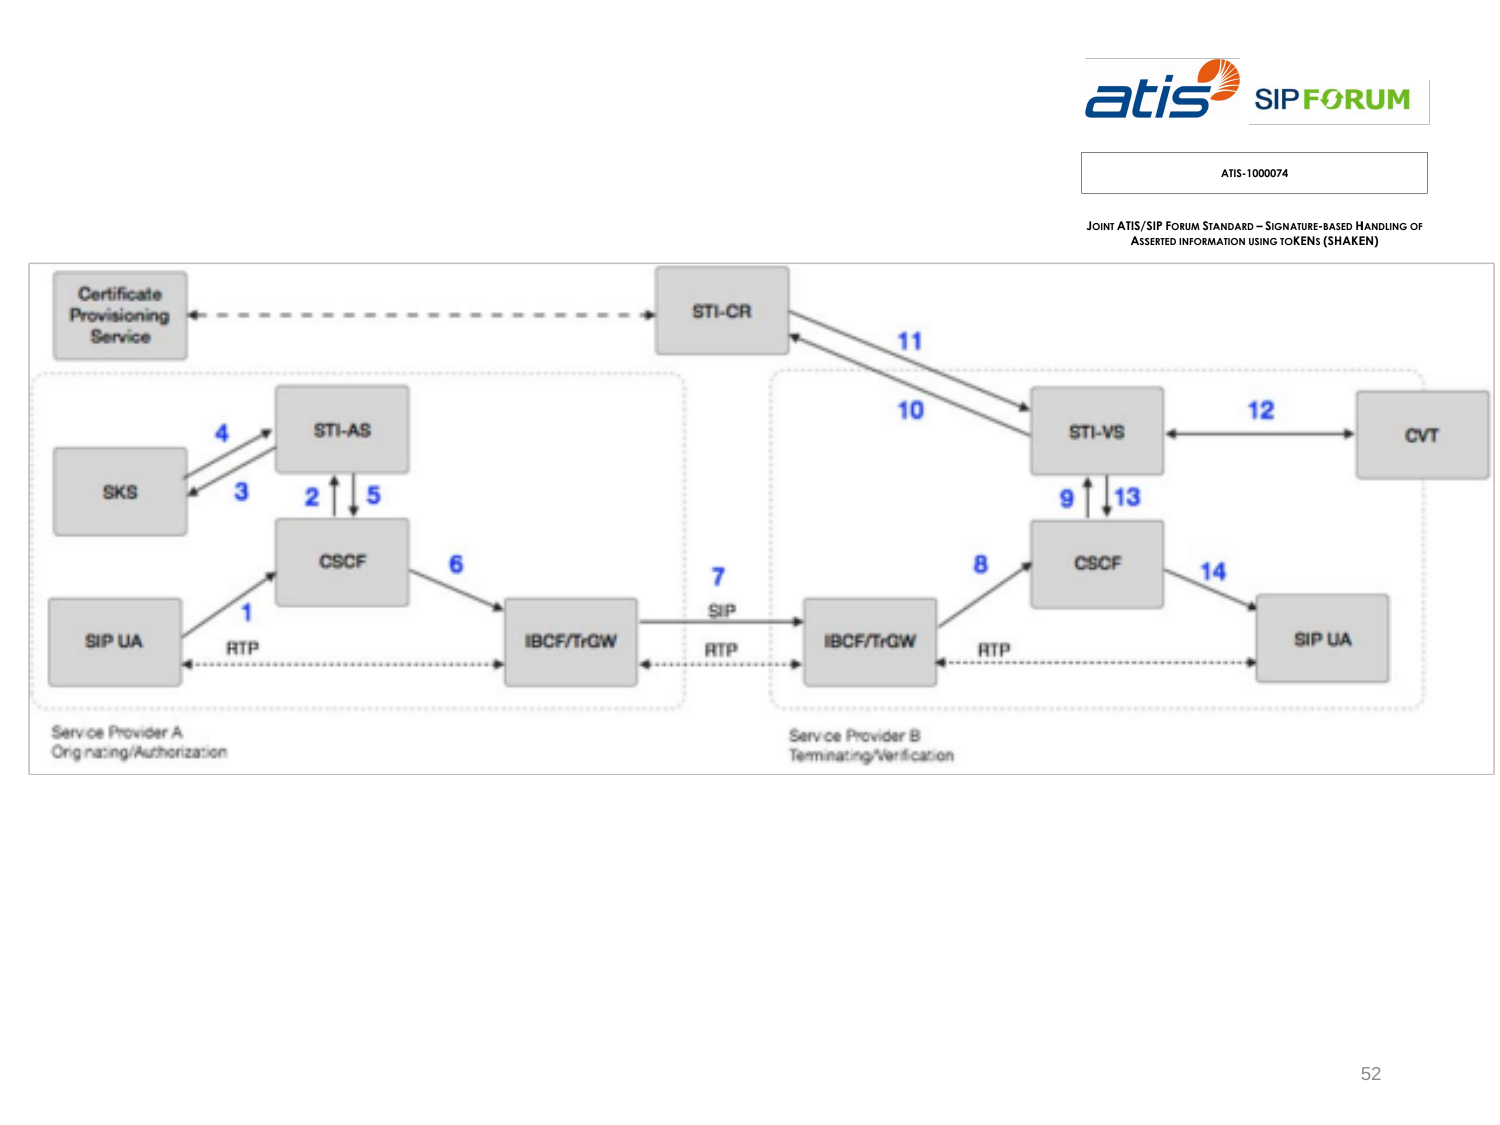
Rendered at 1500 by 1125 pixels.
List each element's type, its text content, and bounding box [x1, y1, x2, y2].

title SHAKEN reference architecture [0, 1, 1500, 194]
picture [4, 57, 1500, 775]
slide_number 52 [1059, 1042, 1397, 1103]
